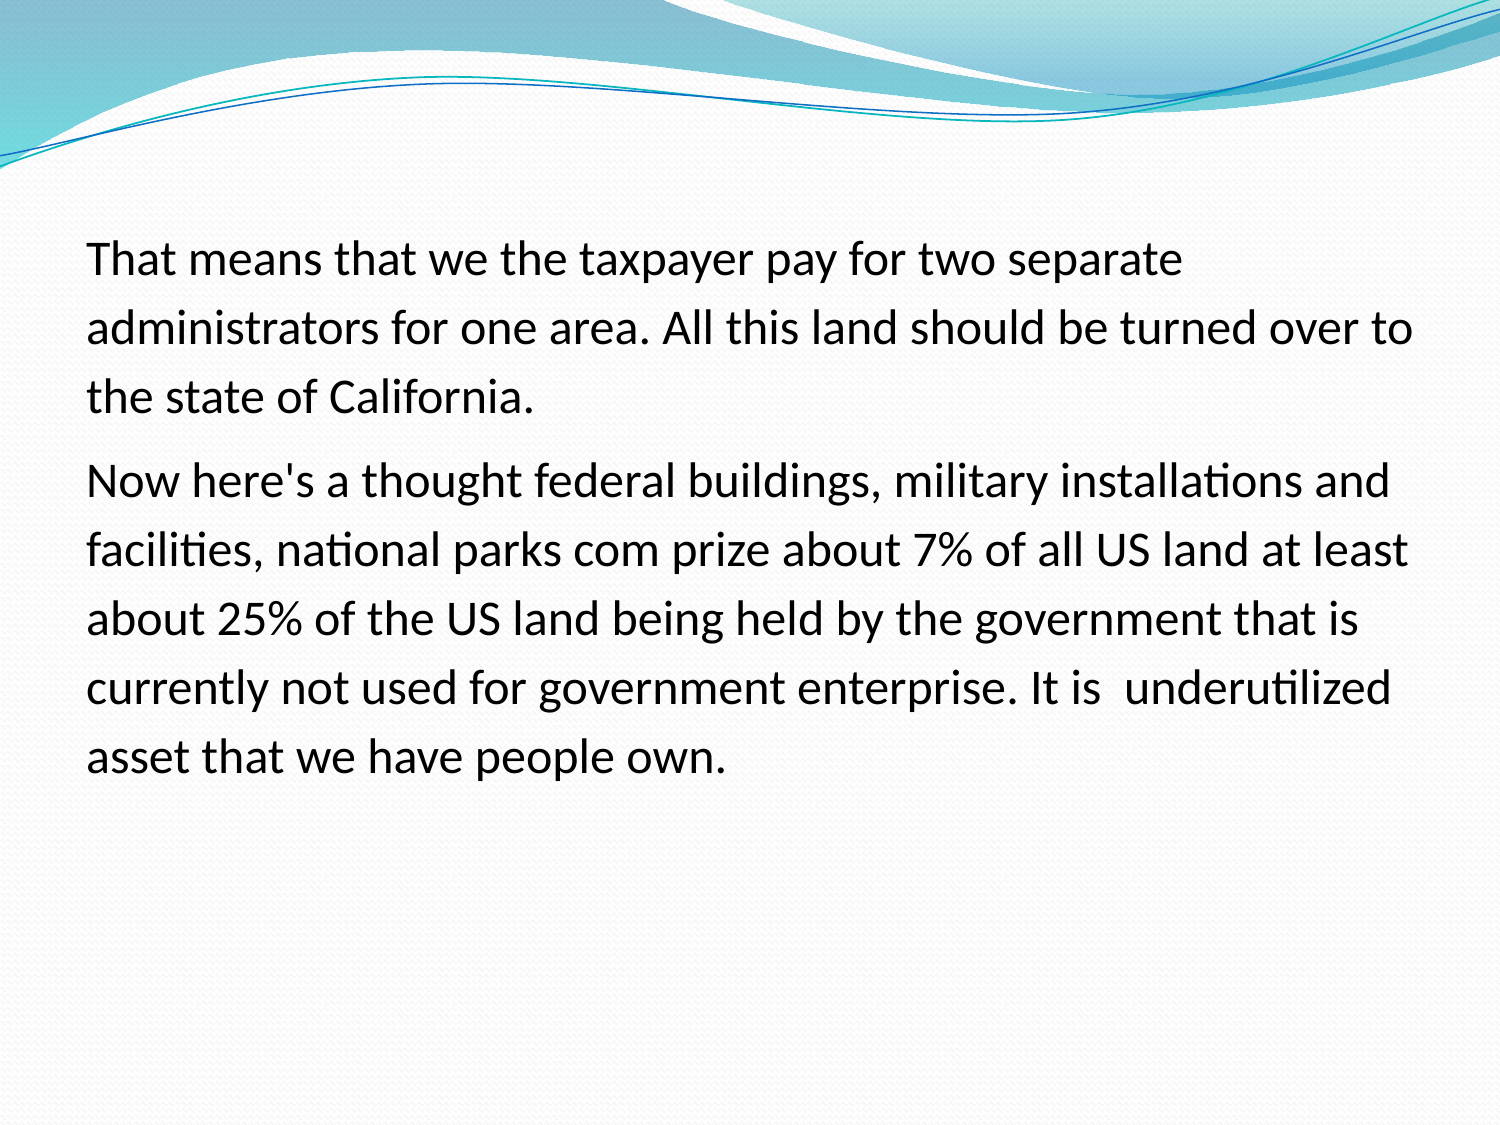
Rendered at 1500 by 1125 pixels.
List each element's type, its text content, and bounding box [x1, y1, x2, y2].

text_box That means that we the taxpayer pay for two separate administrators for one area. All this land should be turned over to the state of California. Now here's a thought federal buildings, military installations and facilities, national parks com prize about 7% of all US land at least about 25% of the US land being held by the government that is currently not used for government enterprise. It is underutilized asset that we have people own. [71, 208, 1434, 791]
